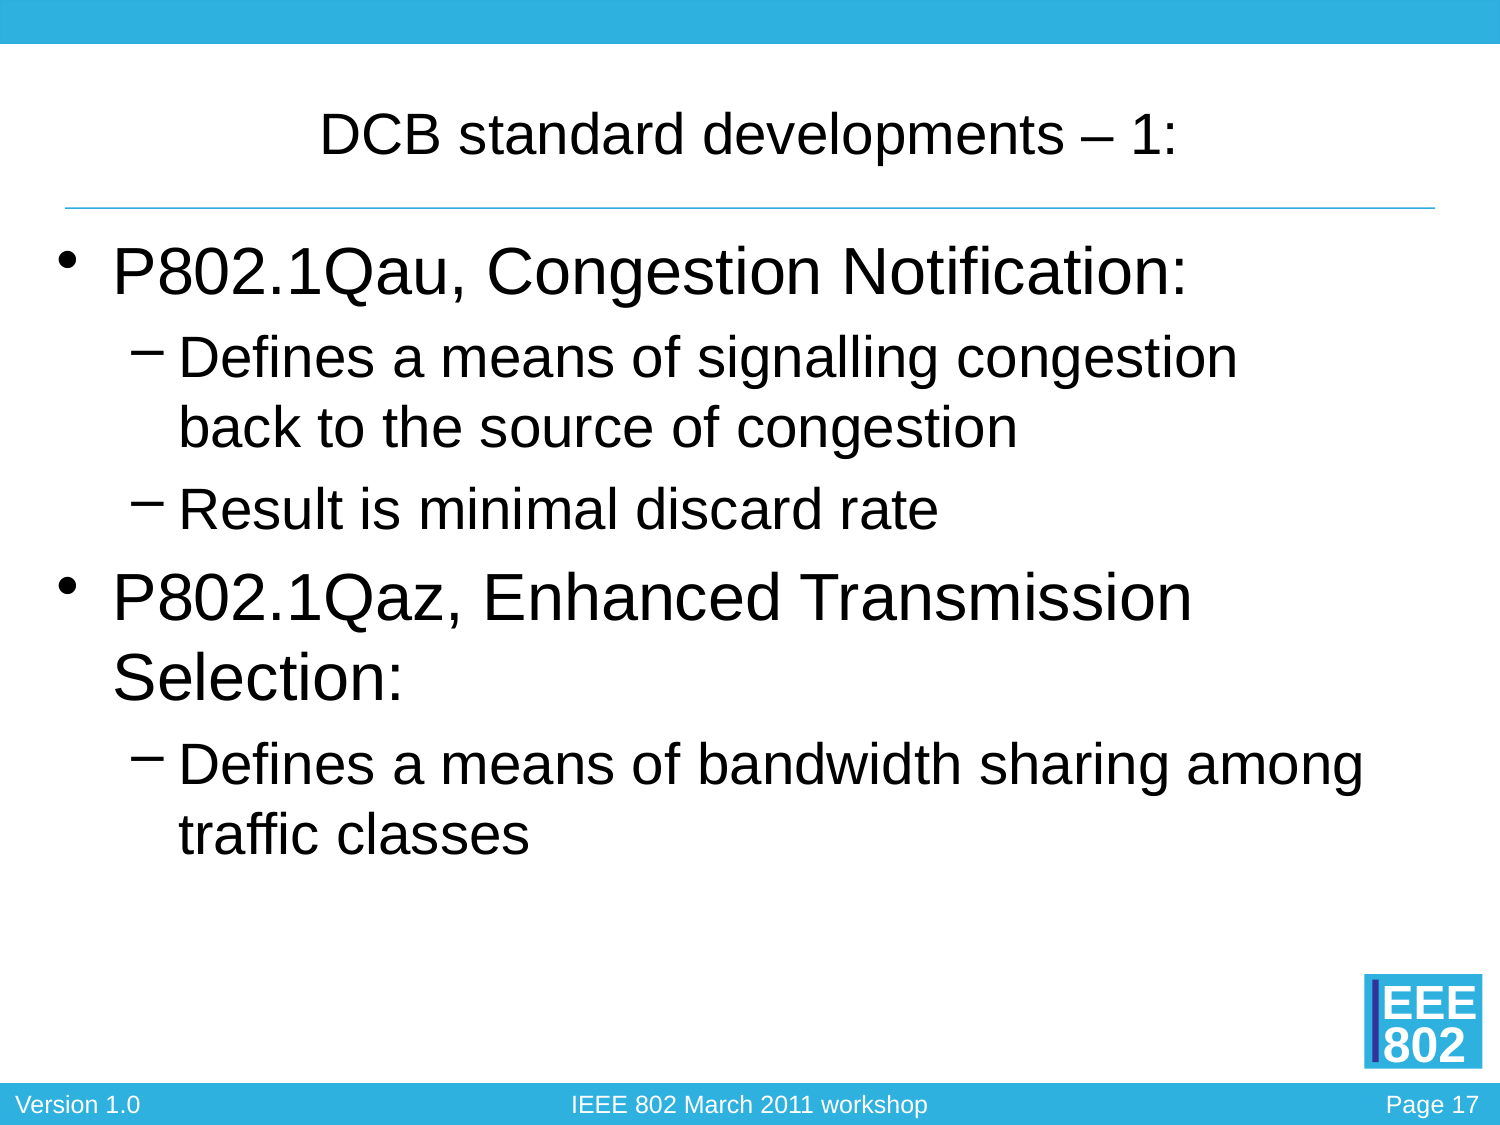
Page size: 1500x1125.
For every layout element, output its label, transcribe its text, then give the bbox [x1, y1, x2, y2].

title DCB standard developments – 1: [74, 66, 1426, 197]
list P802.1Qau, Congestion Notification: Defines a means of signalling congestion back to the source of congestion Result is minimal discard rate P802.1Qaz, Enhanced Transmission Selection: Defines a means of bandwidth sharing among traffic classes [40, 219, 1392, 963]
